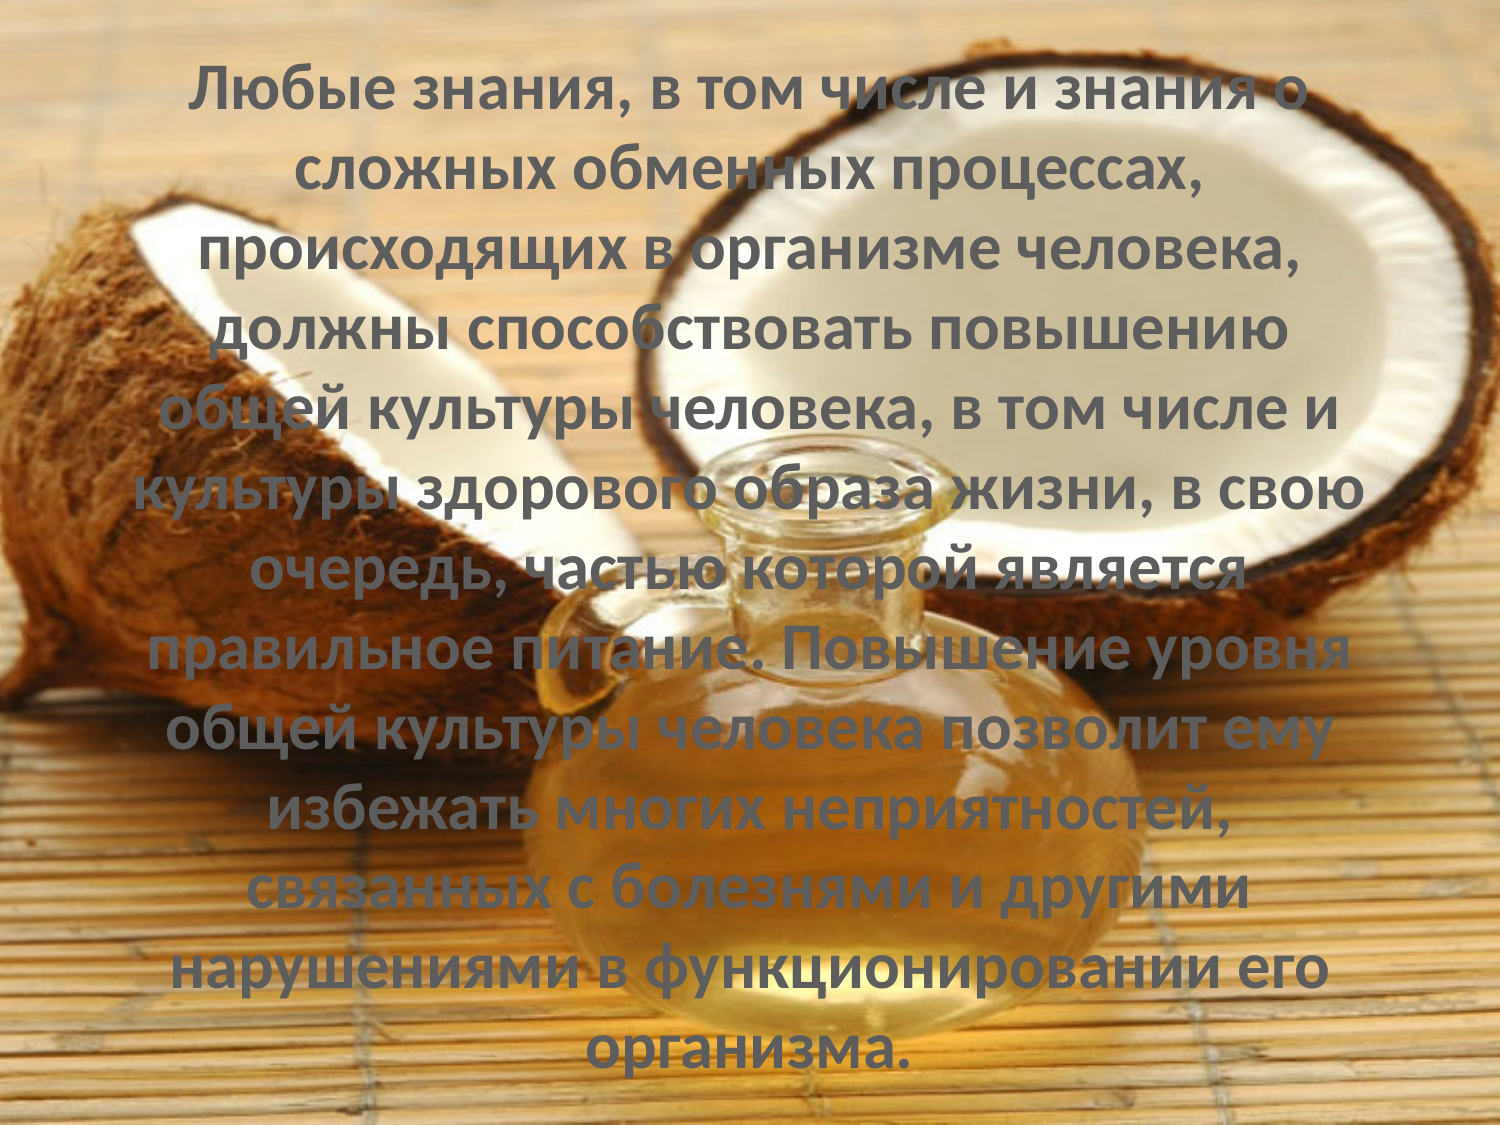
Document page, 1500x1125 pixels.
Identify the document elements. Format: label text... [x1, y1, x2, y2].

picture [0, 0, 1500, 1125]
title Любые знания, в том числе и знания о сложных обменных процессах, происходящих в организме человека, должны способствовать повышению общей культуры человека, в том числе и культуры здорового образа жизни, в свою очередь, частью которой является правильное питание. Повышение уровня общей культуры чело­века позволит ему избежать многих неприятностей, связанных с болезнями и другими нарушениями в функционировании его организма. [112, 46, 1388, 1079]
